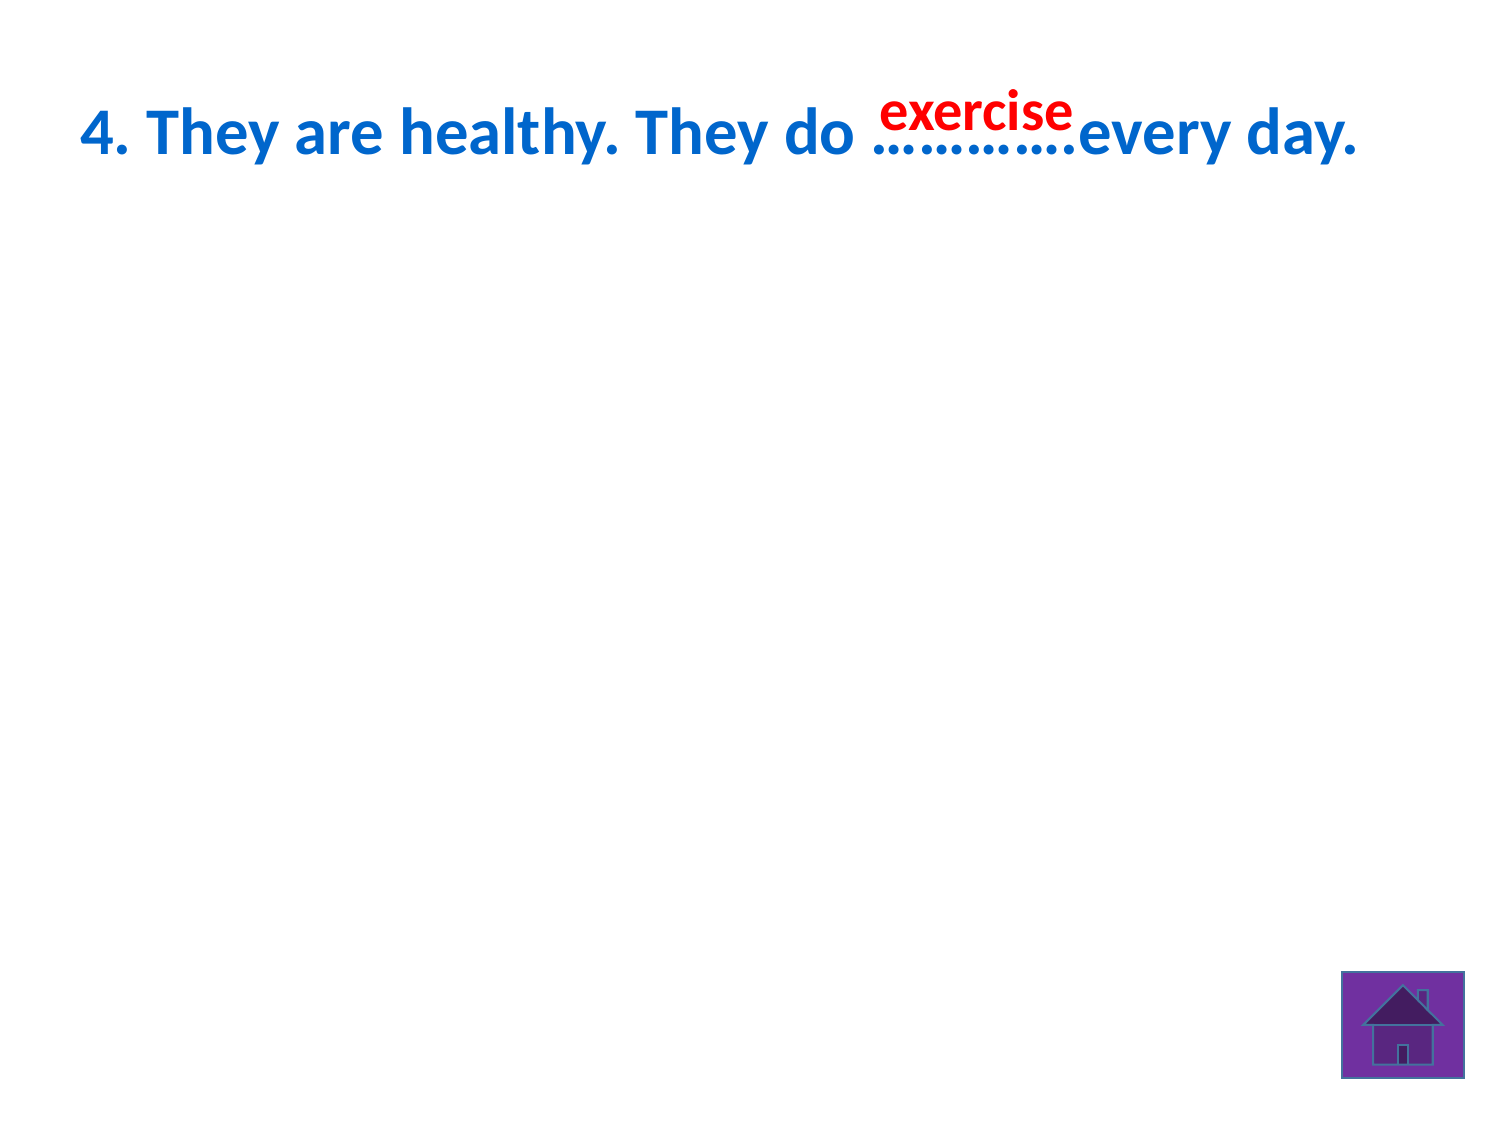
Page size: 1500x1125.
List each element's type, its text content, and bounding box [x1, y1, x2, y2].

text_box [1341, 971, 1465, 1079]
text_box exercise [864, 65, 1089, 150]
text_box 4. They are healthy. They do ………….every day. [65, 80, 1468, 176]
